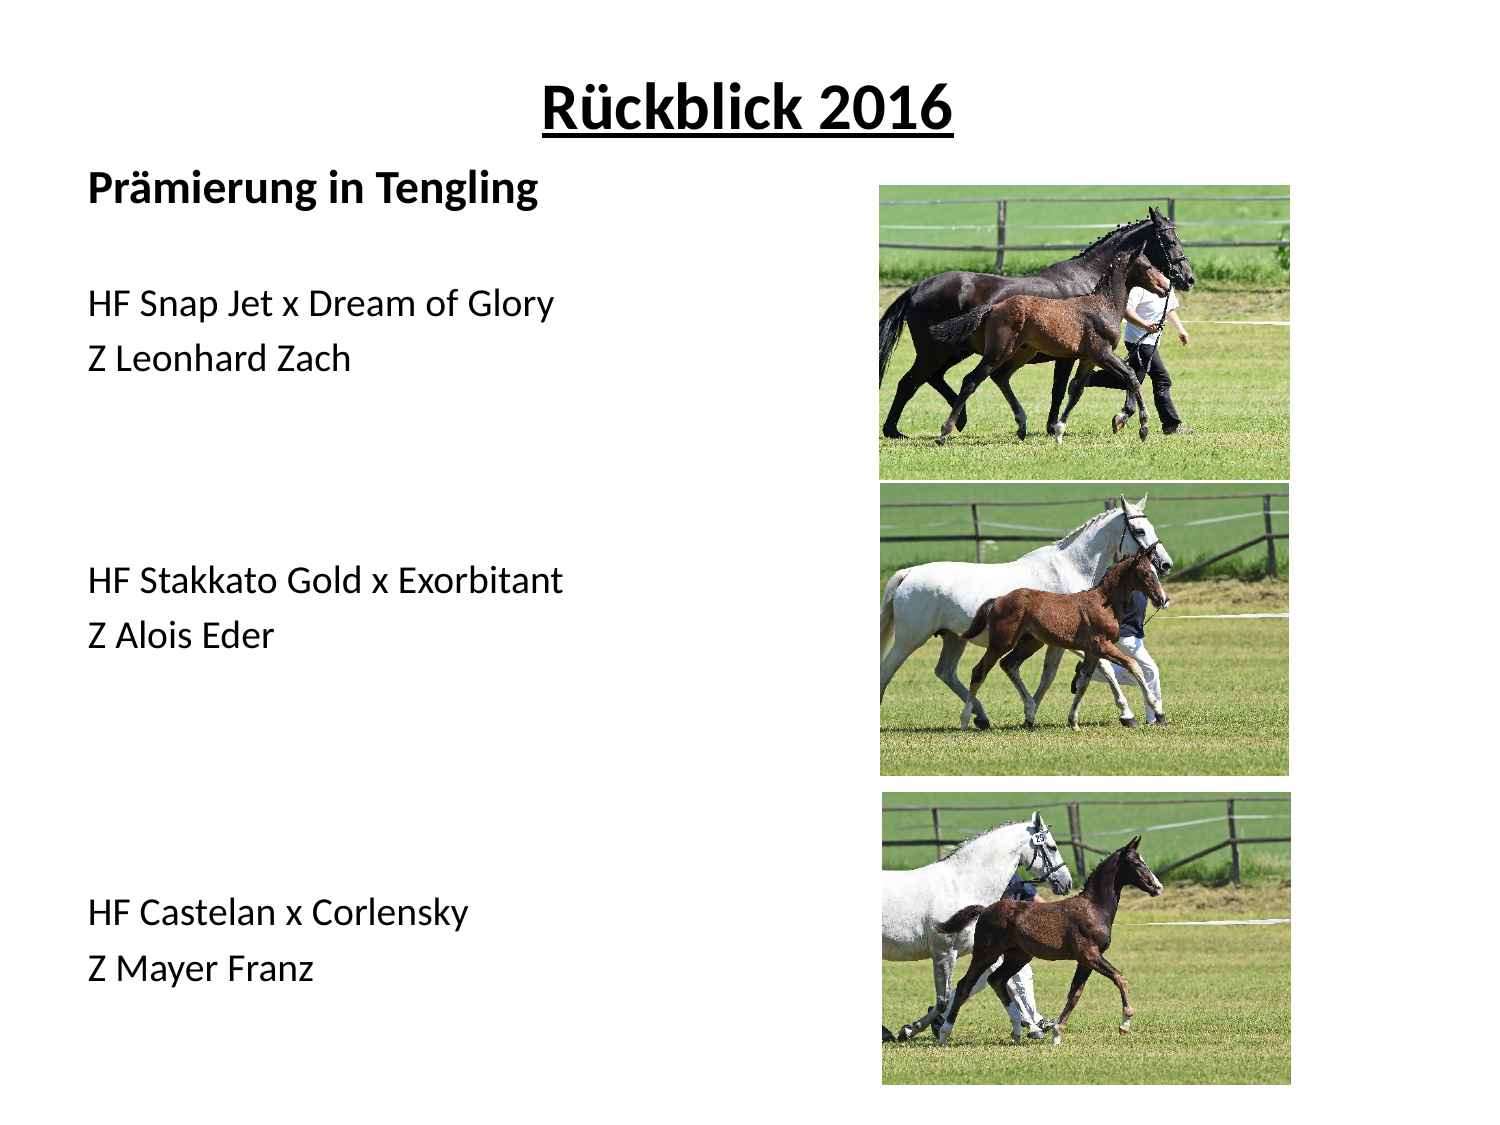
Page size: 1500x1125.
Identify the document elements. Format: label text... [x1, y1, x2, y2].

picture [880, 483, 1289, 776]
picture [878, 185, 1291, 481]
picture [882, 792, 1291, 1085]
list Prämierung in Tengling HF Snap Jet x Dream of Glory Z Leonhard Zach HF Stakkato Gold x Exorbitant Z Alois Eder HF Castelan x Corlensky Z Mayer Franz [72, 149, 1423, 1000]
title Rückblick 2016 [72, 8, 1423, 149]
